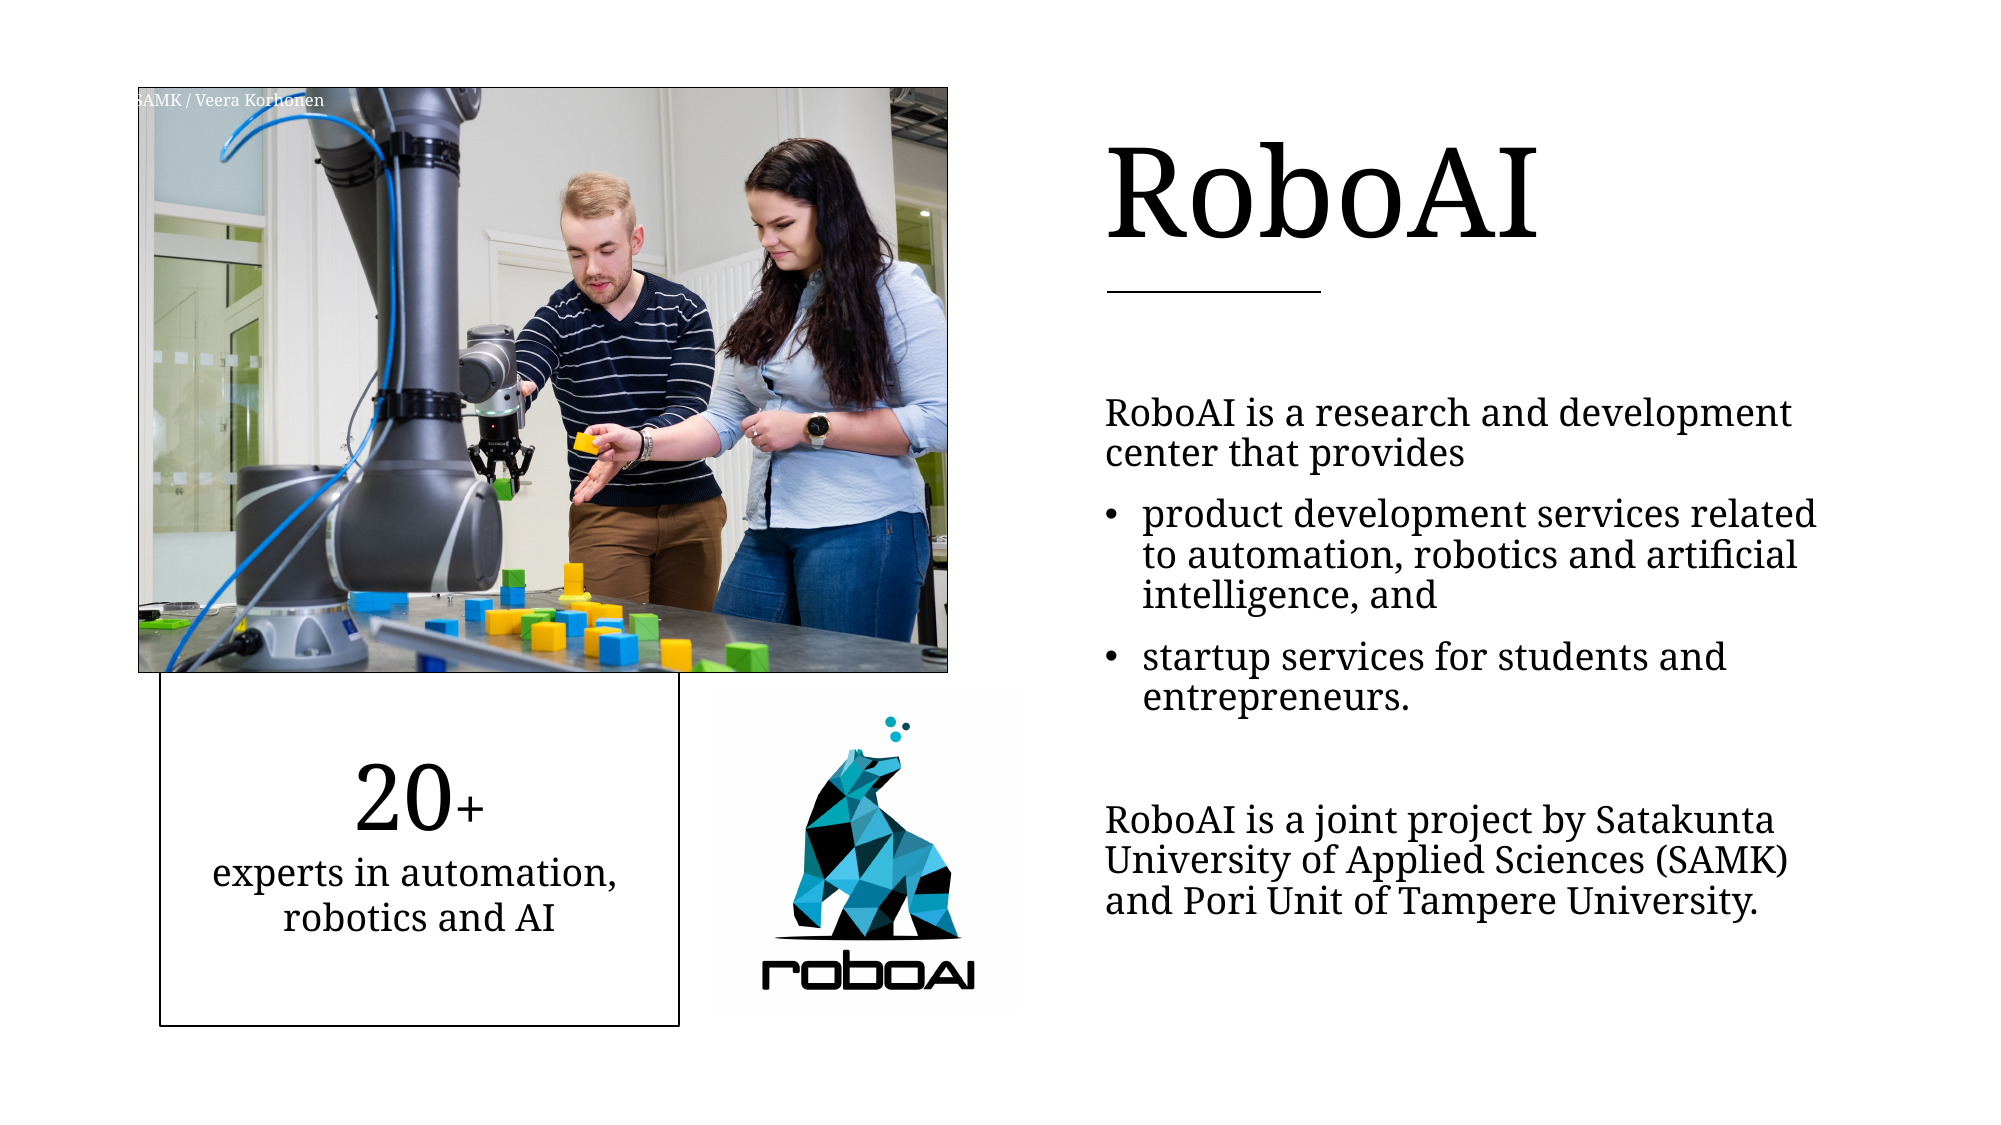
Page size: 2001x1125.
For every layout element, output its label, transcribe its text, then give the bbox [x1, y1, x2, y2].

picture [712, 688, 1020, 1011]
title RoboAI [1089, 87, 1936, 306]
text_box SAMK / Veera Korhonen [119, 82, 340, 117]
picture [138, 87, 948, 673]
text_box 20+ experts in automation, robotics and AI [160, 673, 679, 1026]
list RoboAI is a research and development center that provides product development services related to automation, robotics and artificial intelligence, and startup services for students and entrepreneurs. RoboAI is a joint project by Satakunta University of Applied Sciences (SAMK) and Pori Unit of Tampere University. [1090, 386, 1840, 991]
